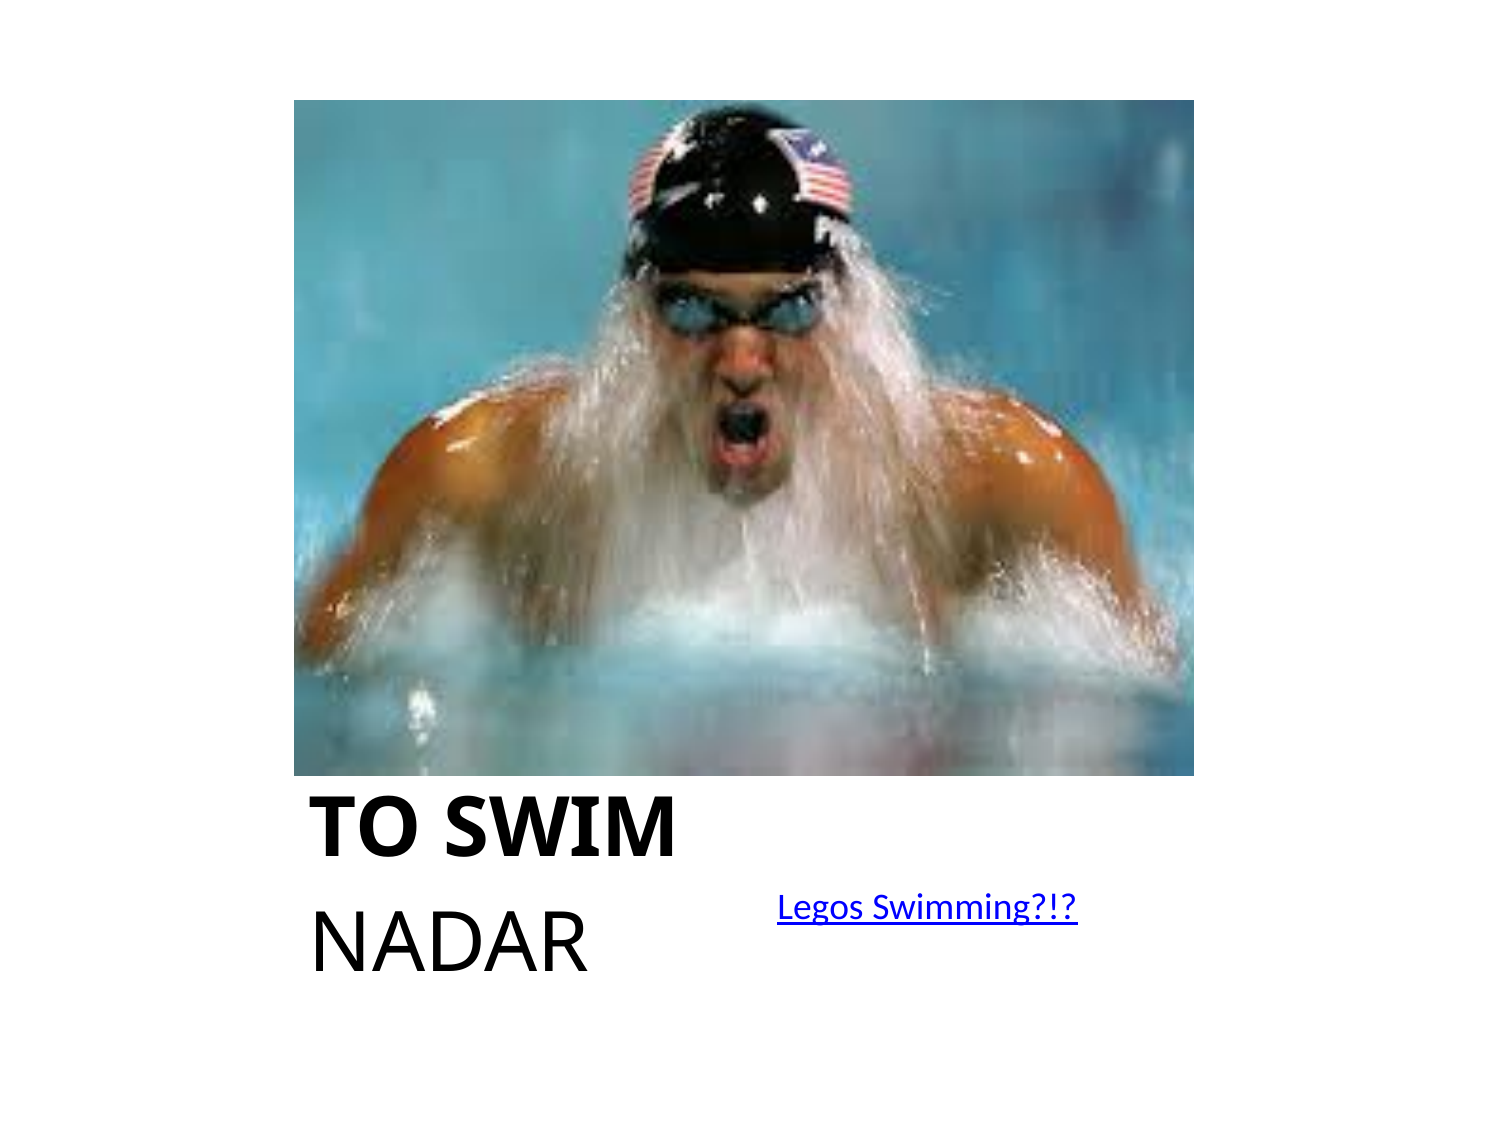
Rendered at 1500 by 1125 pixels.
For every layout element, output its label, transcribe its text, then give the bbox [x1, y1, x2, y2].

list NADAR [294, 880, 1194, 1013]
title TO SWIM [294, 787, 1194, 880]
text_box Legos Swimming?!? [762, 874, 1288, 935]
picture [293, 100, 1195, 776]
